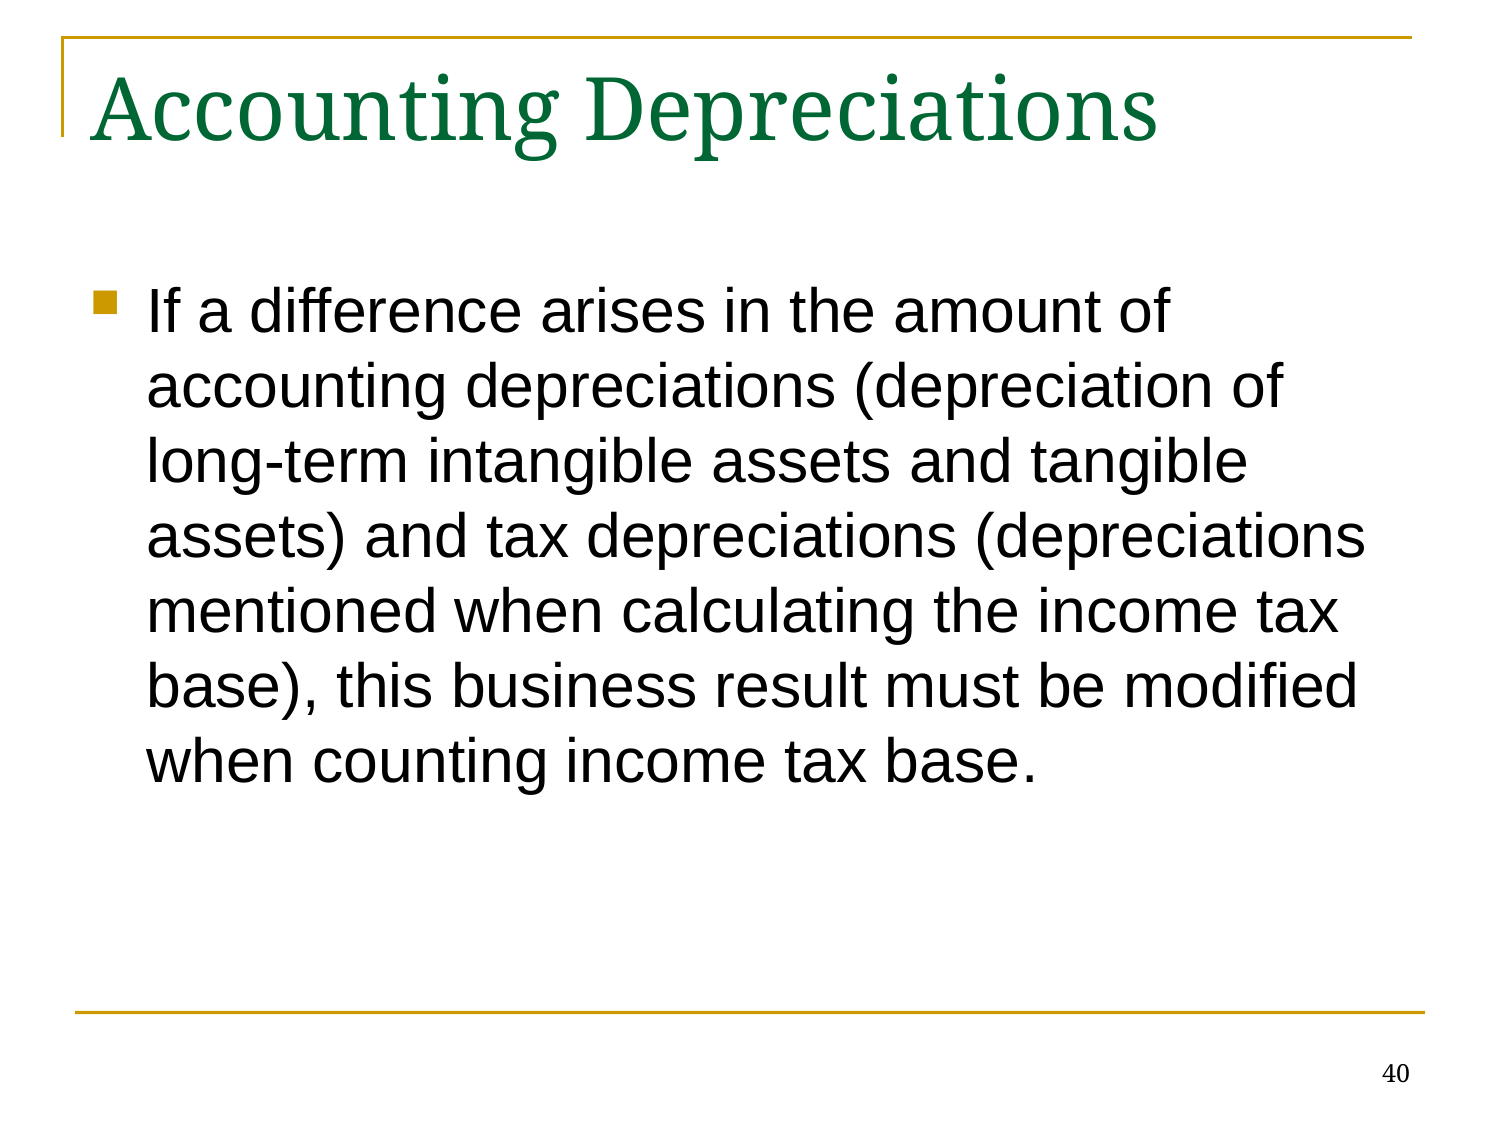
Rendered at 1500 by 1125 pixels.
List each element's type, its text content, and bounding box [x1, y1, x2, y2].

list If a difference arises in the amount of accounting depreciations (depreciation of long-term intangible assets and tangible assets) and tax depreciations (depreciations mentioned when calculating the income tax base), this business result must be modified when counting income tax base. [74, 262, 1426, 1006]
slide_number 40 [1074, 1023, 1426, 1100]
title Accounting Depreciations [74, 45, 1426, 233]
